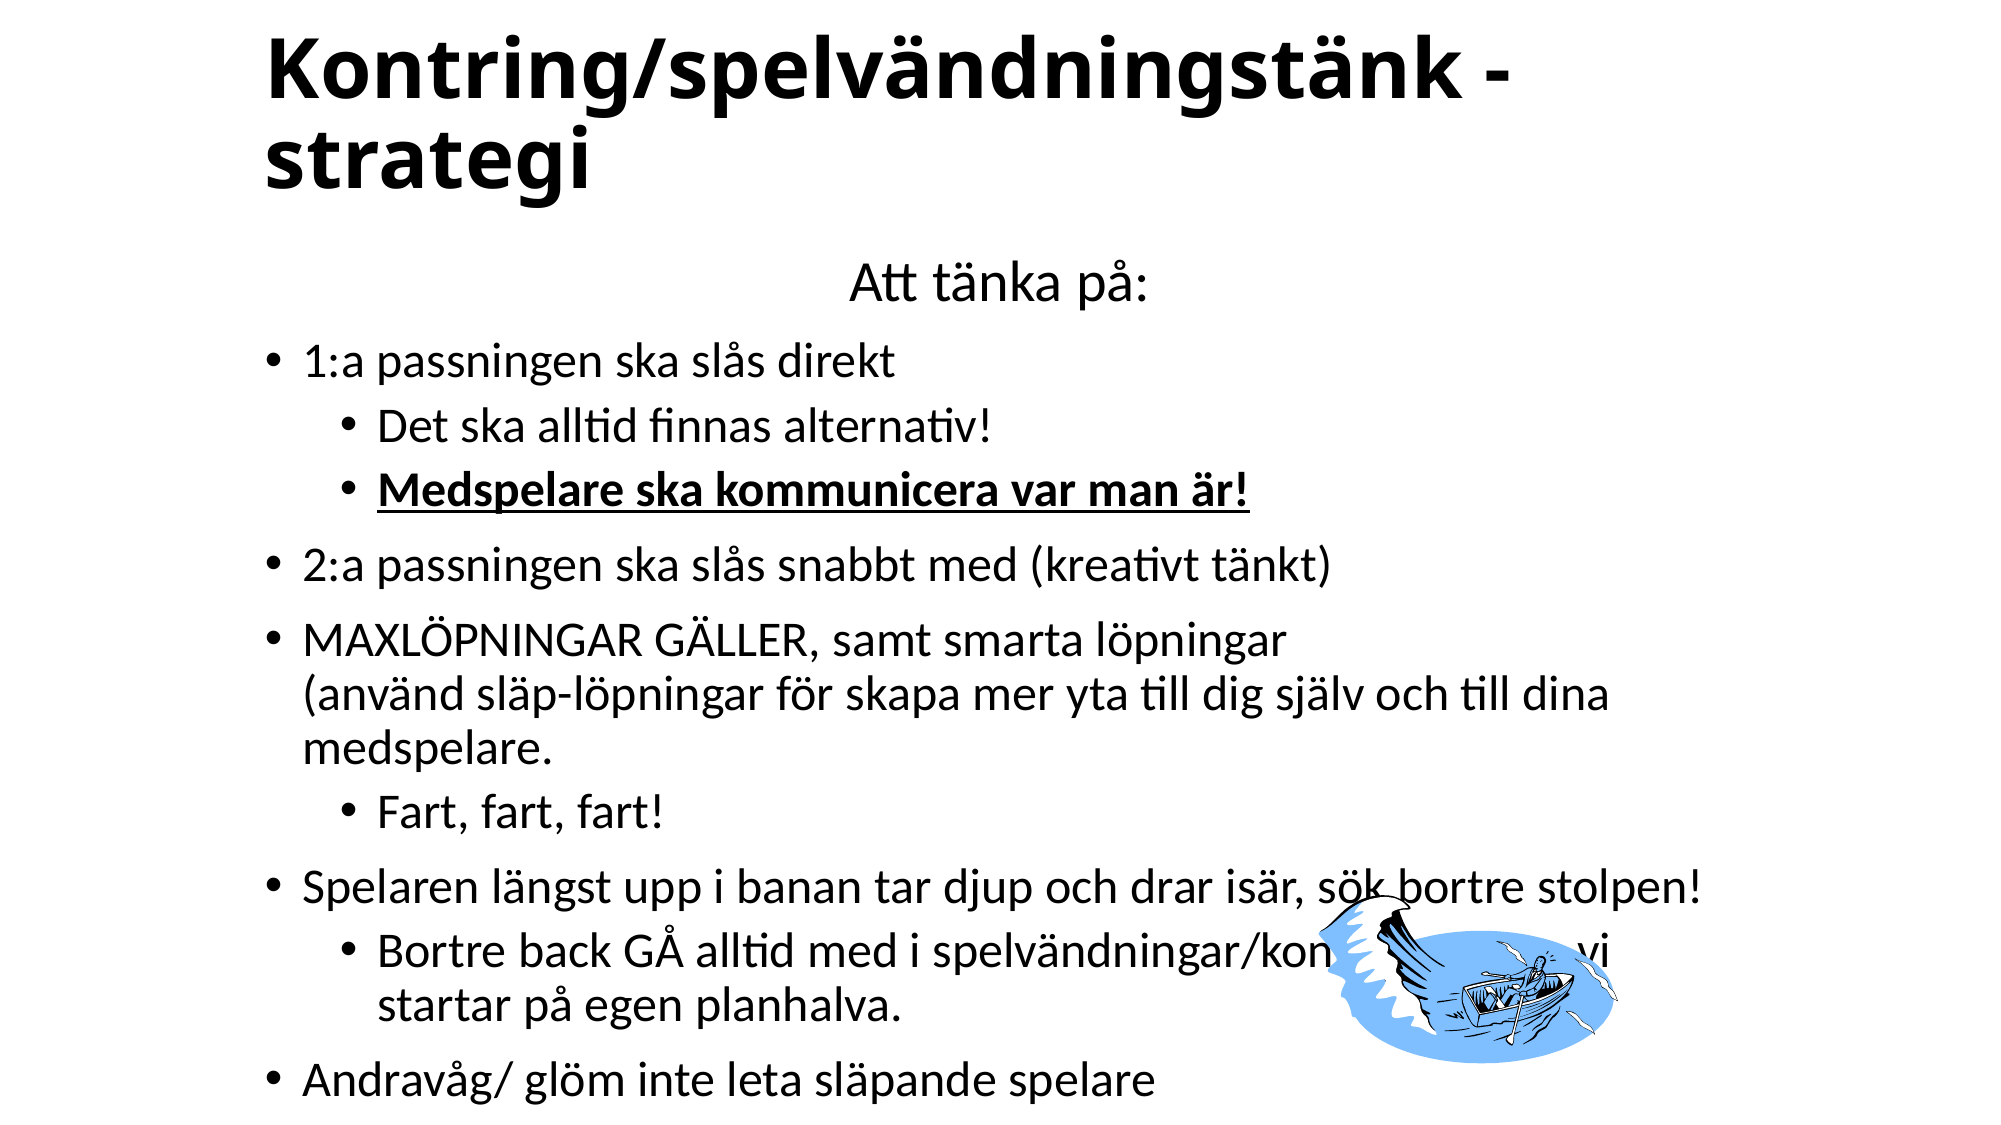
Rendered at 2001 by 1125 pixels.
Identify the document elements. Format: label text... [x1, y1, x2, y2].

title Kontring/spelvändningstänk - strategi [249, 0, 1750, 233]
picture [1317, 893, 1618, 1064]
list Att tänka på: 1:a passningen ska slås direkt Det ska alltid finnas alternativ! Medspelare ska kommunicera var man är! 2:a passningen ska slås snabbt med (kreativt tänkt) MAXLÖPNINGAR GÄLLER, samt smarta löpningar (använd släp-löpningar för skapa mer yta till dig själv och till dina medspelare. Fart, fart, fart! Spelaren längst upp i banan tar djup och drar isär, sök bortre stolpen! Bortre back GÅ alltid med i spelvändningar/kontringar som vi startar på egen planhalva. Andravåg/ glöm inte leta släpande spelare [249, 243, 1750, 1125]
